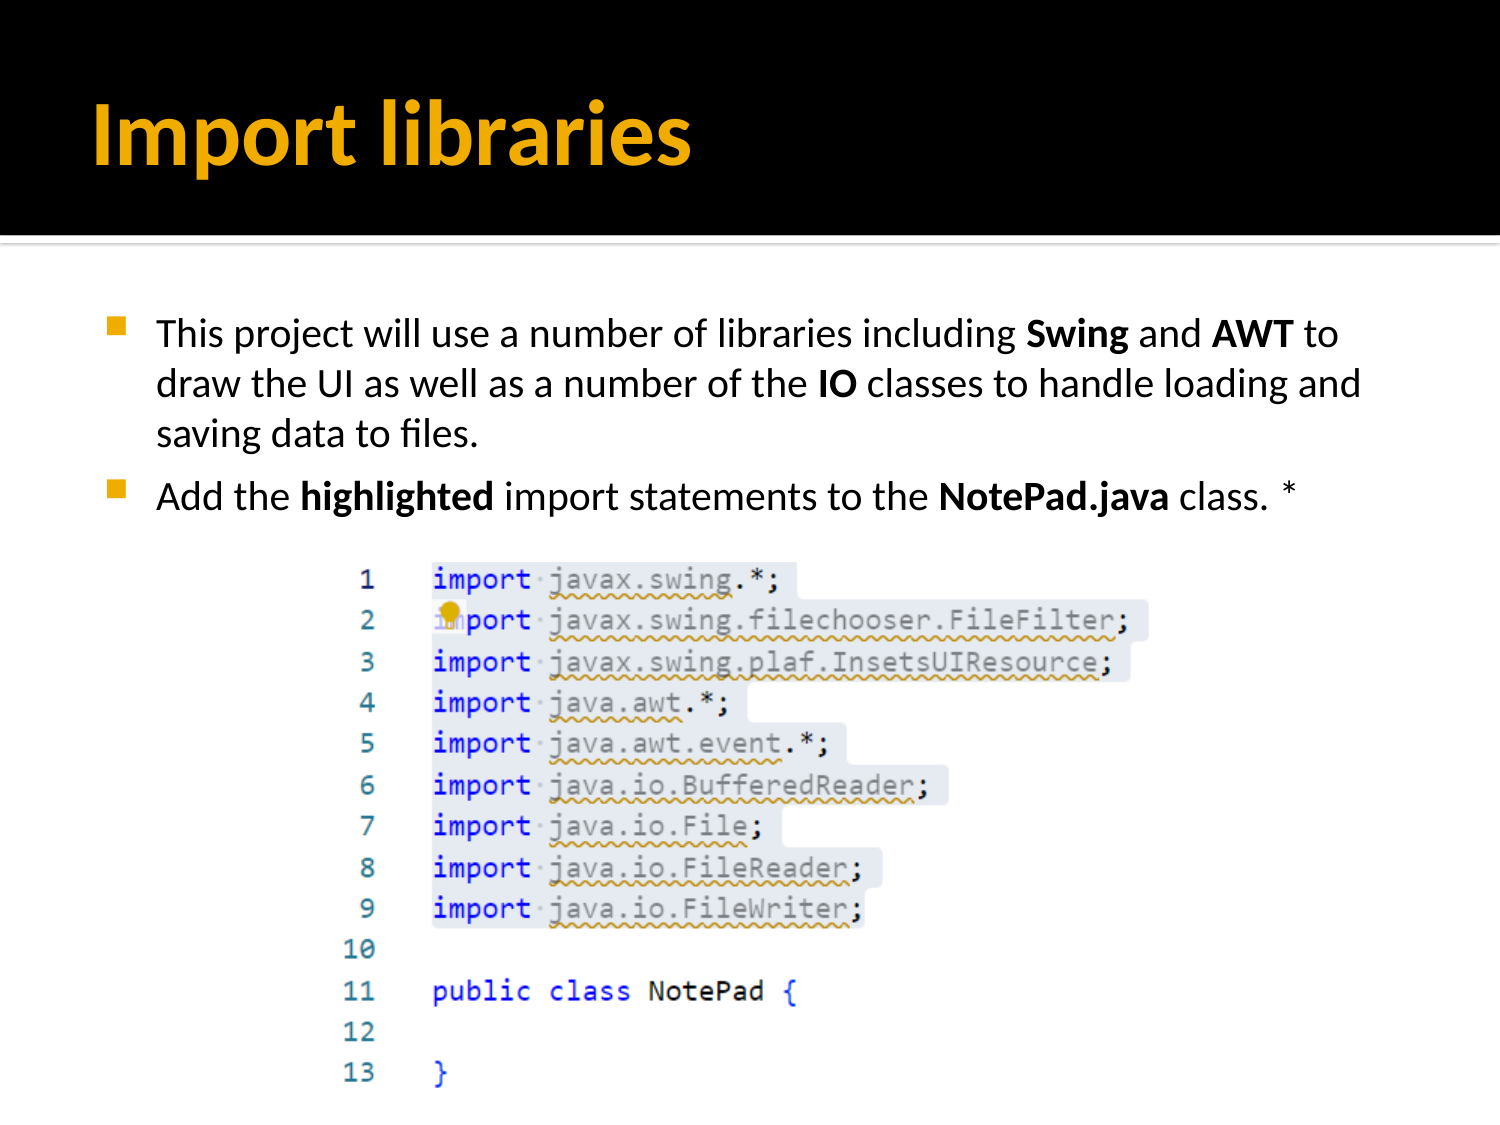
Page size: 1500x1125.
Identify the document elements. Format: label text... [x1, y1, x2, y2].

list This project will use a number of libraries including Swing and AWT to draw the UI as well as a number of the IO classes to handle loading and saving data to files. Add the highlighted import statements to the NotePad.java class. * [75, 291, 1425, 1050]
title Import libraries [75, 25, 1425, 231]
picture [339, 562, 1161, 1095]
